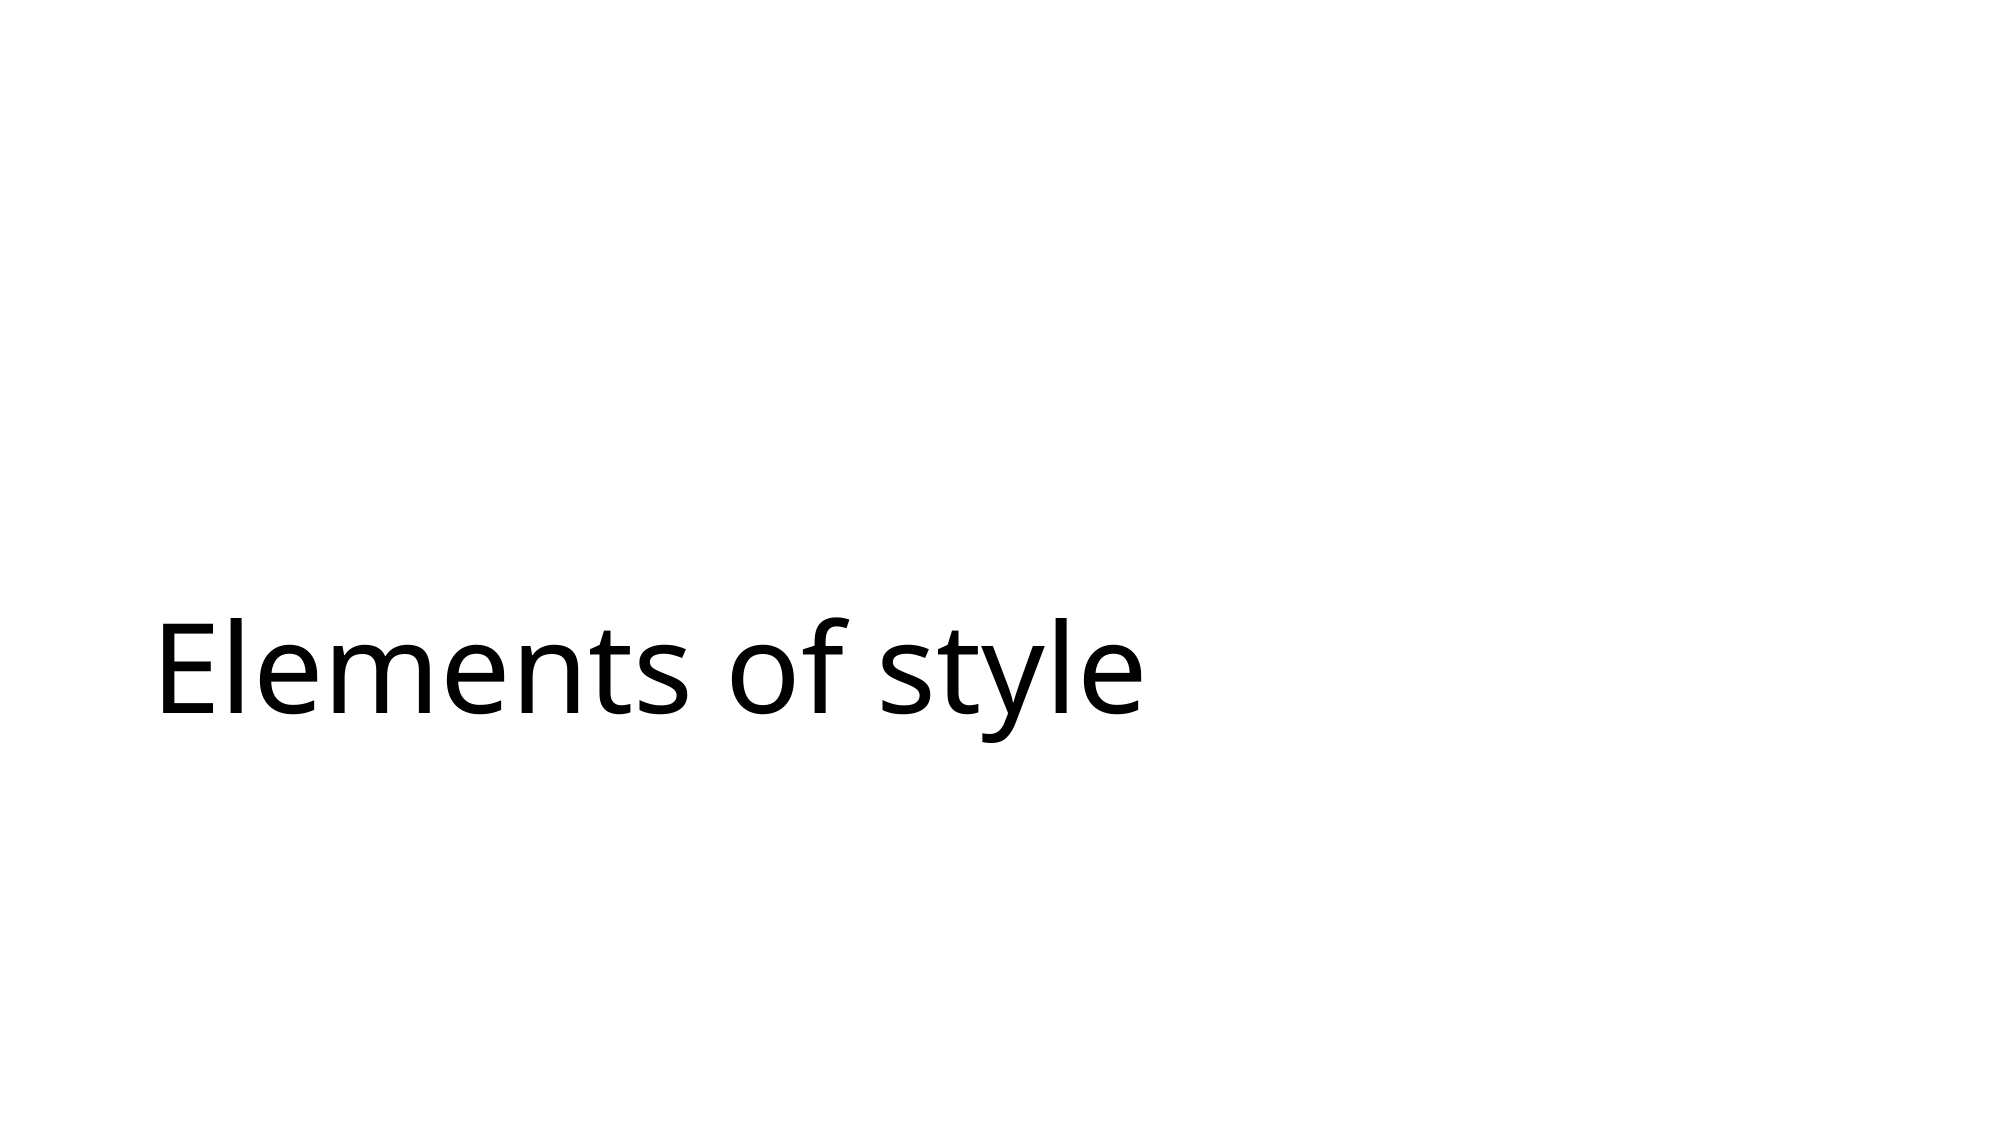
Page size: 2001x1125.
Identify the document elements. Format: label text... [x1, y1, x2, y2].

title Elements of style [136, 280, 1862, 749]
